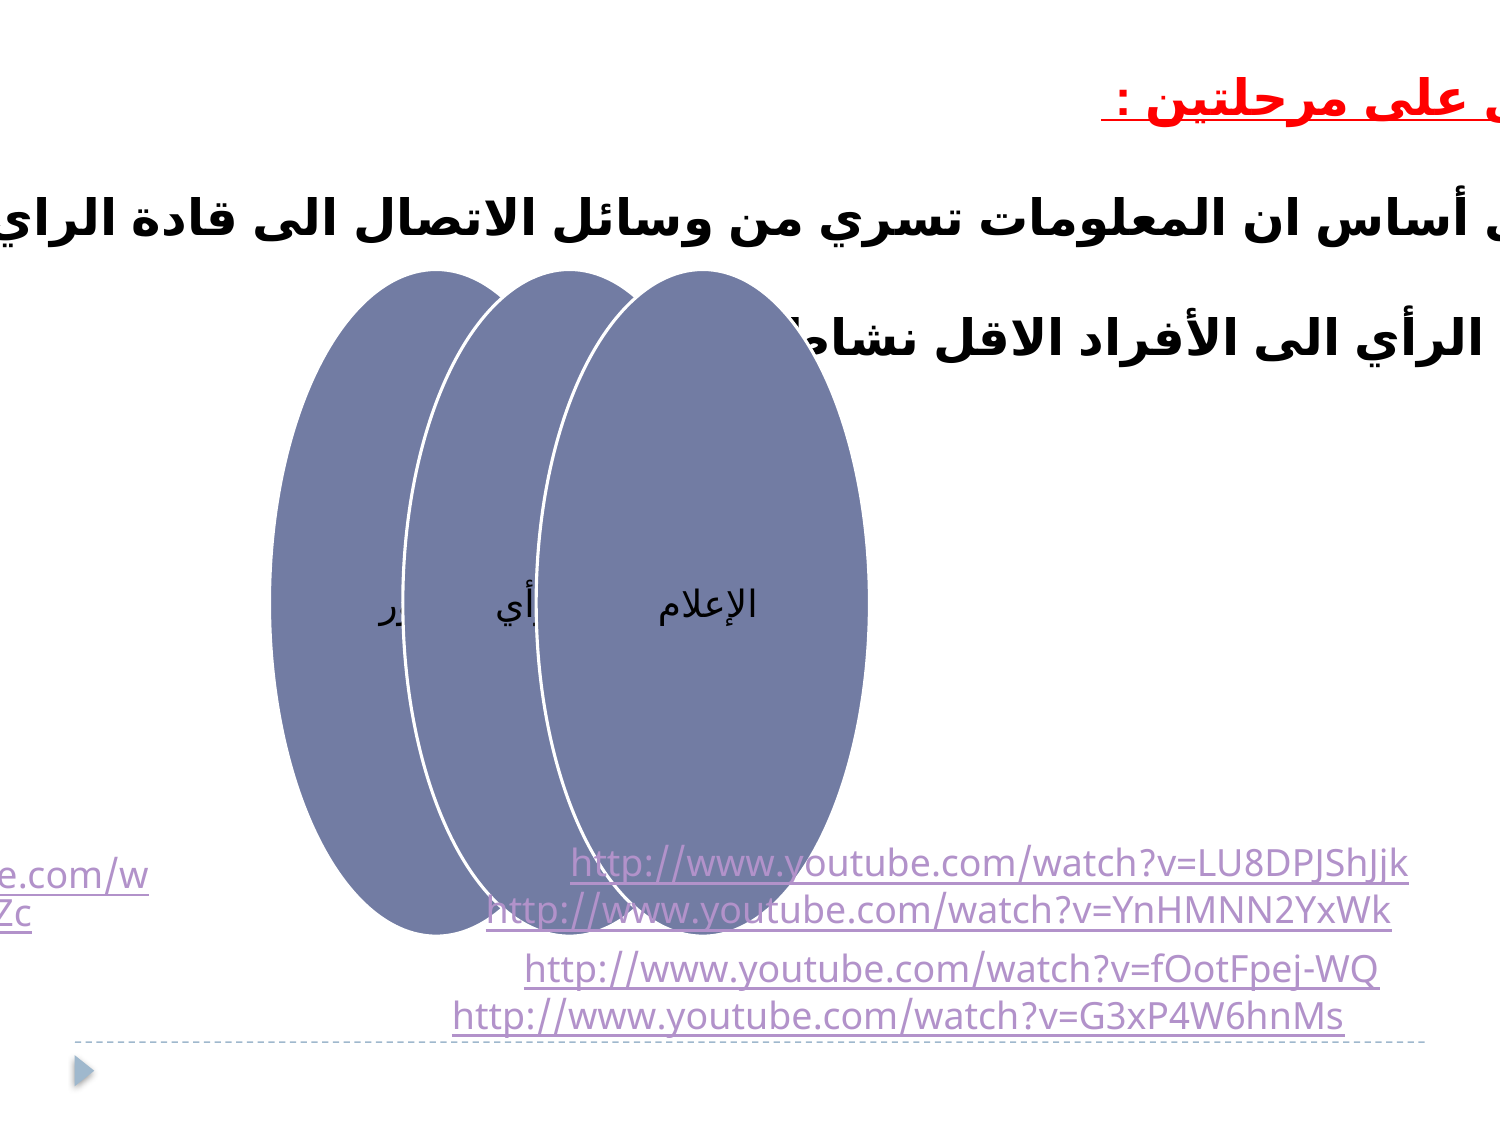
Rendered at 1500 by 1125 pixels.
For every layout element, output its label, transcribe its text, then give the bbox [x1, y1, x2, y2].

text_box http://www.youtube.com/watch?v=fOotFpej-WQ [421, 937, 1395, 1046]
text_box http://www.youtube.com/watch?v=G3xP4W6hnMs [187, 984, 1360, 1093]
text_box http://www.youtube.com/watch?v=eYBUAS118Zc [0, 843, 539, 953]
text_box http://www.youtube.com/watch?v=YnHMNN2YxWk [1276, 896, 1407, 943]
text_box 2- الاتصال على مرحلتين : تقوم على أساس ان المعلومات تسري من وسائل الاتصال الى قادة الراي ومن قادة الرأي الى الأفراد الاقل نشاطا [0, 58, 1500, 374]
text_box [269, 269, 1270, 937]
text_box http://www.youtube.com/watch?v=LU8DPJShJjk [1276, 831, 1424, 896]
